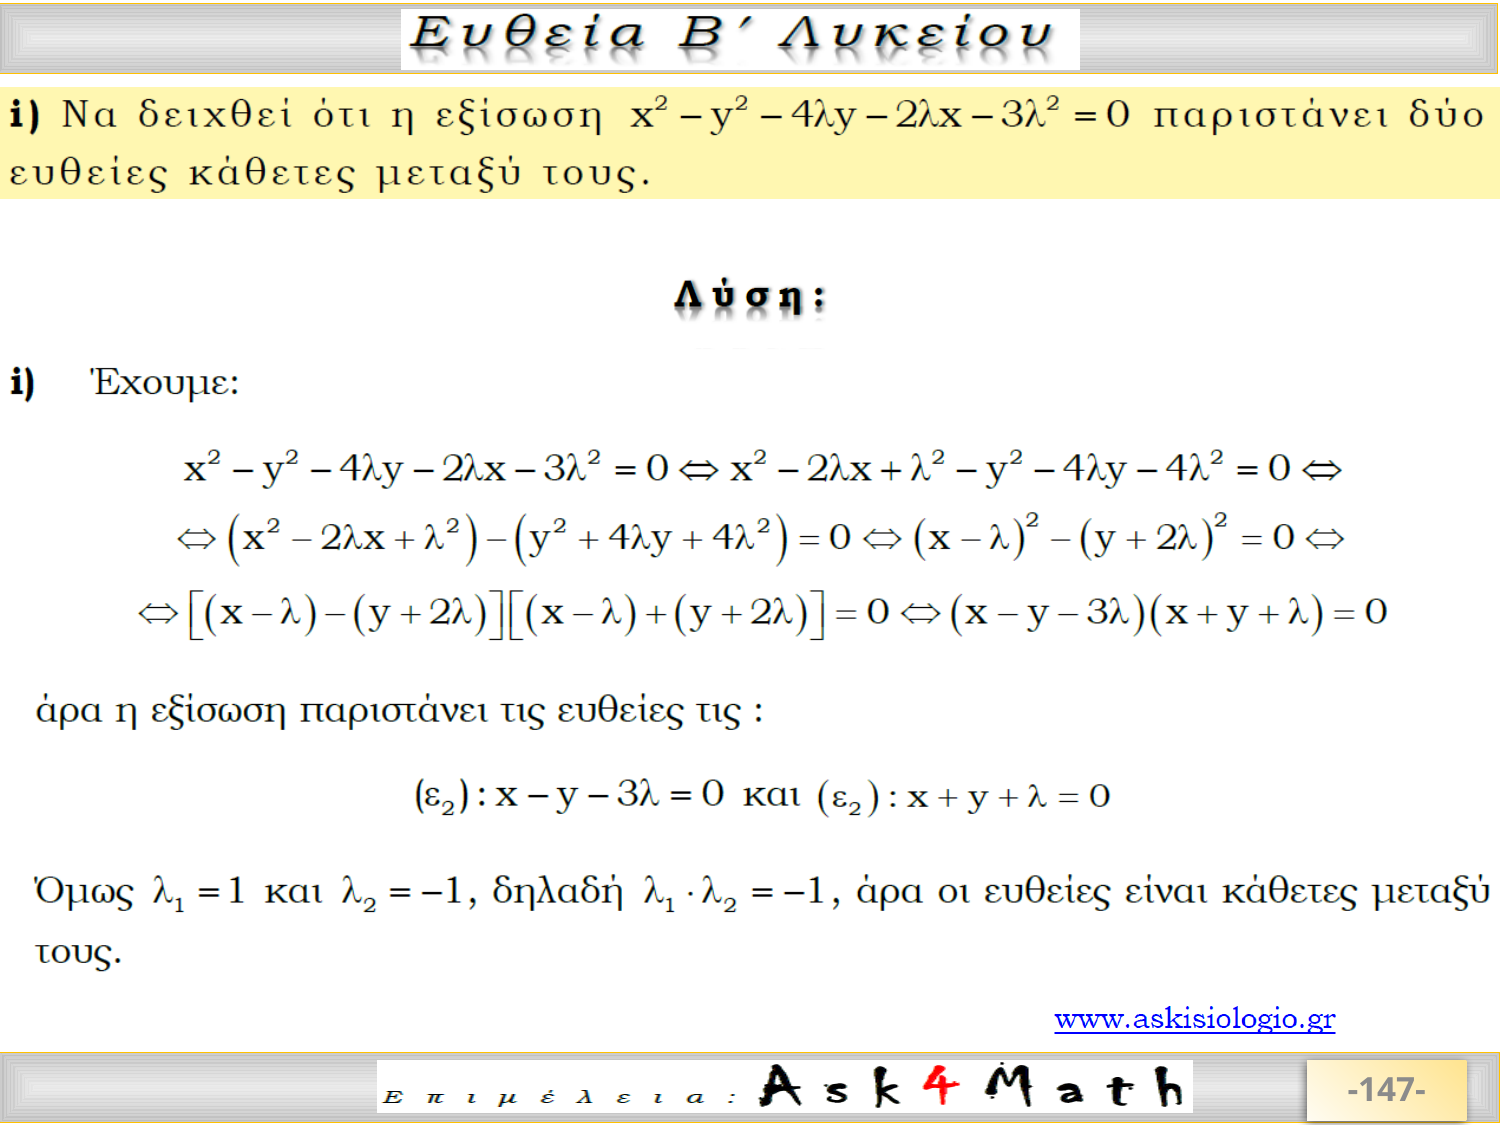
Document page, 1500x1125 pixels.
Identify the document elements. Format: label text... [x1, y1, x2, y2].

picture [401, 9, 1080, 70]
text_box [0, 1052, 1500, 1123]
picture [0, 87, 1500, 199]
text_box [0, 3, 1498, 74]
picture [377, 1060, 1194, 1113]
picture [0, 348, 1500, 976]
picture [0, 262, 1498, 338]
picture [1047, 1001, 1339, 1038]
slide_number -147- [1307, 1060, 1467, 1121]
